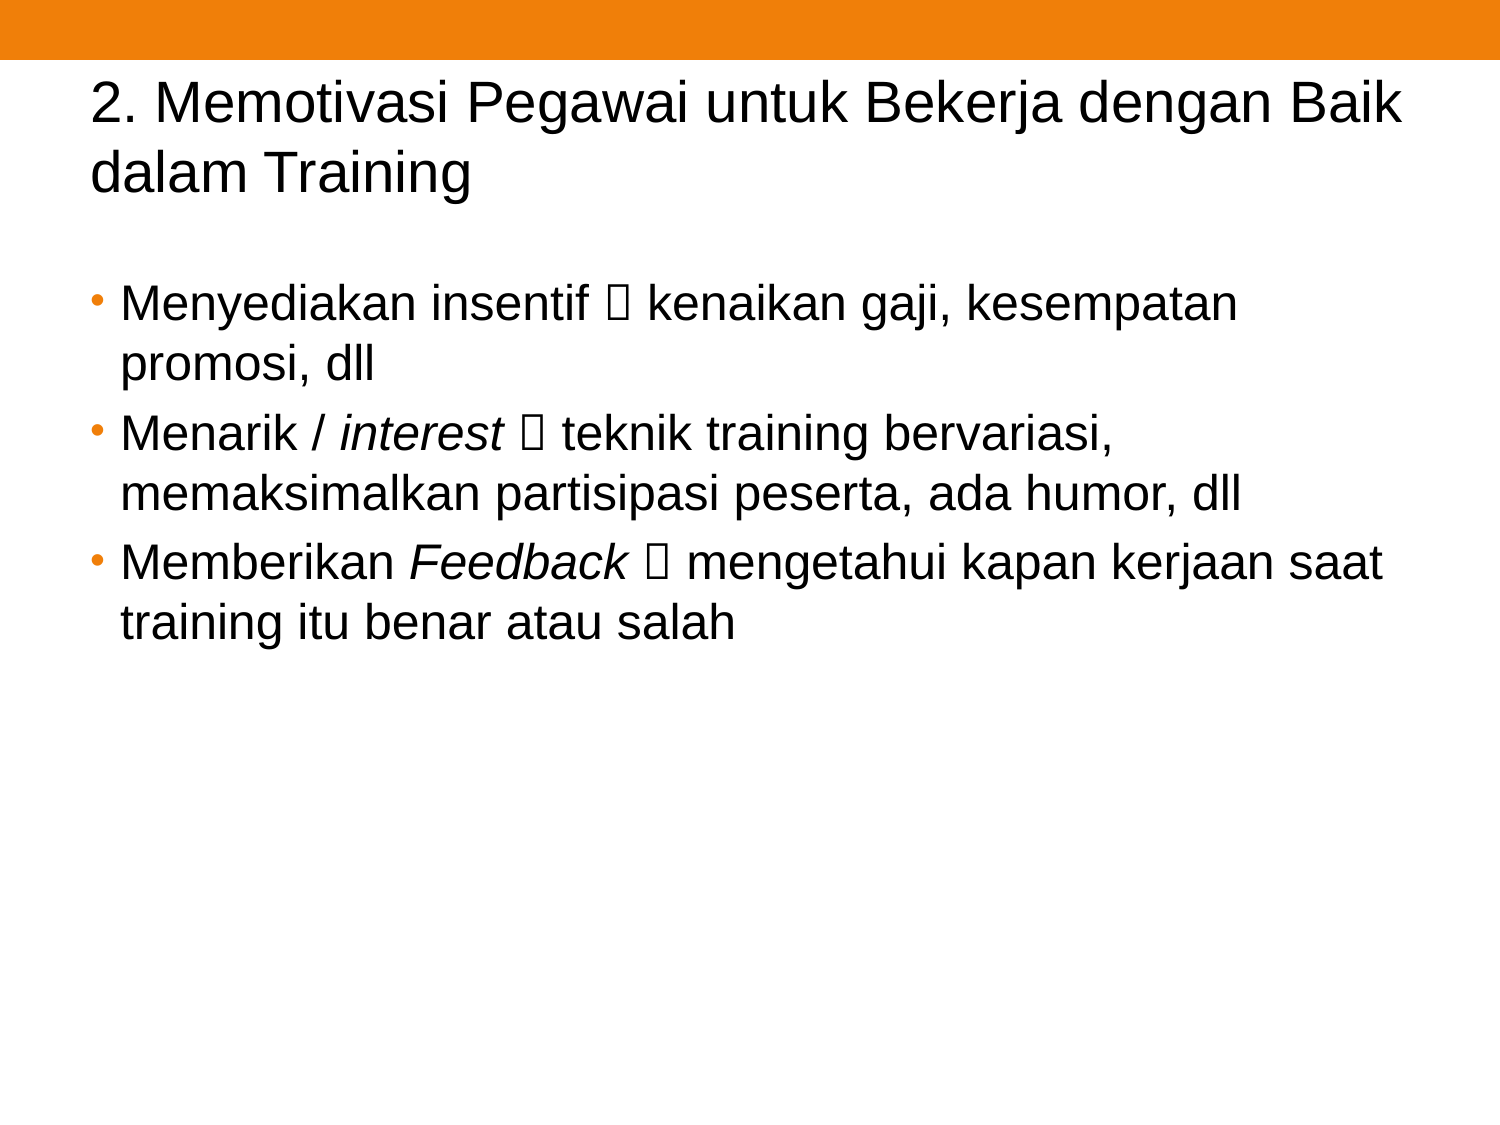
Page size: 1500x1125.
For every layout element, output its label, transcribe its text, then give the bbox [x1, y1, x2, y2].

list Menyediakan insentif  kenaikan gaji, kesempatan promosi, dll Menarik / interest  teknik training bervariasi, memaksimalkan partisipasi peserta, ada humor, dll Memberikan Feedback  mengetahui kapan kerjaan saat training itu benar atau salah [75, 262, 1425, 1063]
title 2. Memotivasi Pegawai untuk Bekerja dengan Baik dalam Training [75, 87, 1425, 250]
